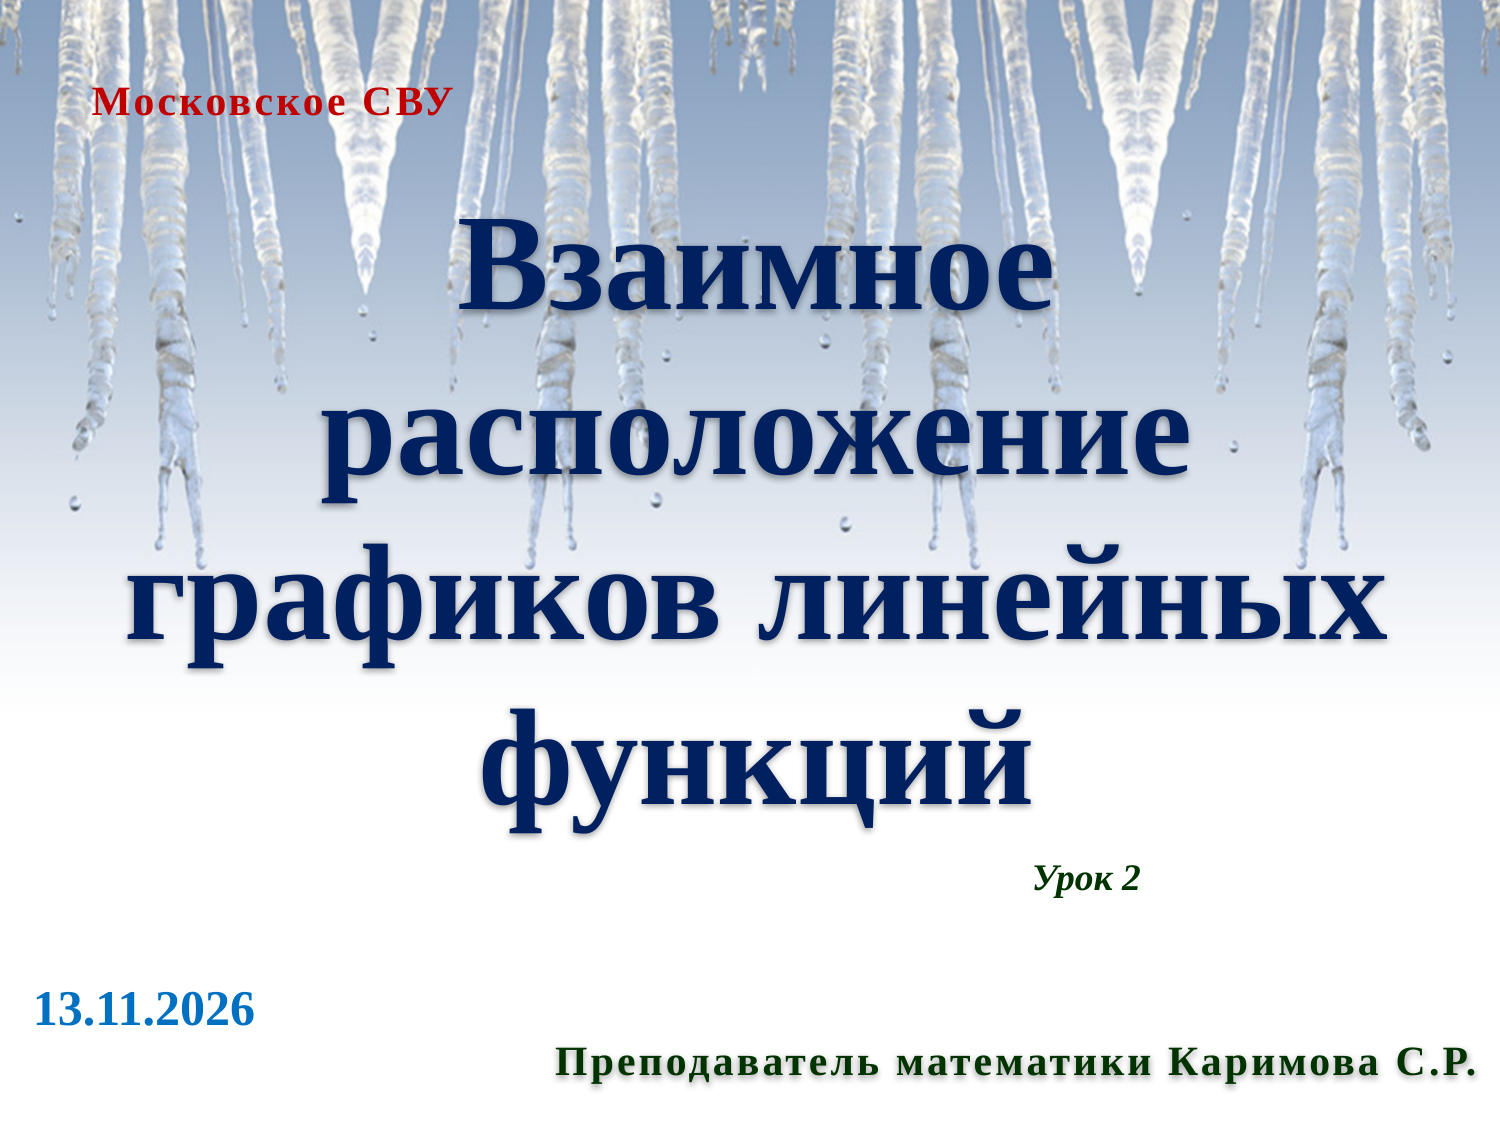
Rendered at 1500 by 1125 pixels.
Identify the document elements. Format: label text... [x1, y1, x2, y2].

picture [0, 0, 1500, 1125]
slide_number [17, 975, 299, 1036]
text_box Московское СВУ [76, 66, 470, 132]
text_box Урок 2 [1017, 845, 1157, 906]
text_box Преподаватель математики Каримова С.Р. [539, 1026, 1493, 1092]
text_box Взаимное расположение графиков линейных функций [104, 255, 1410, 749]
